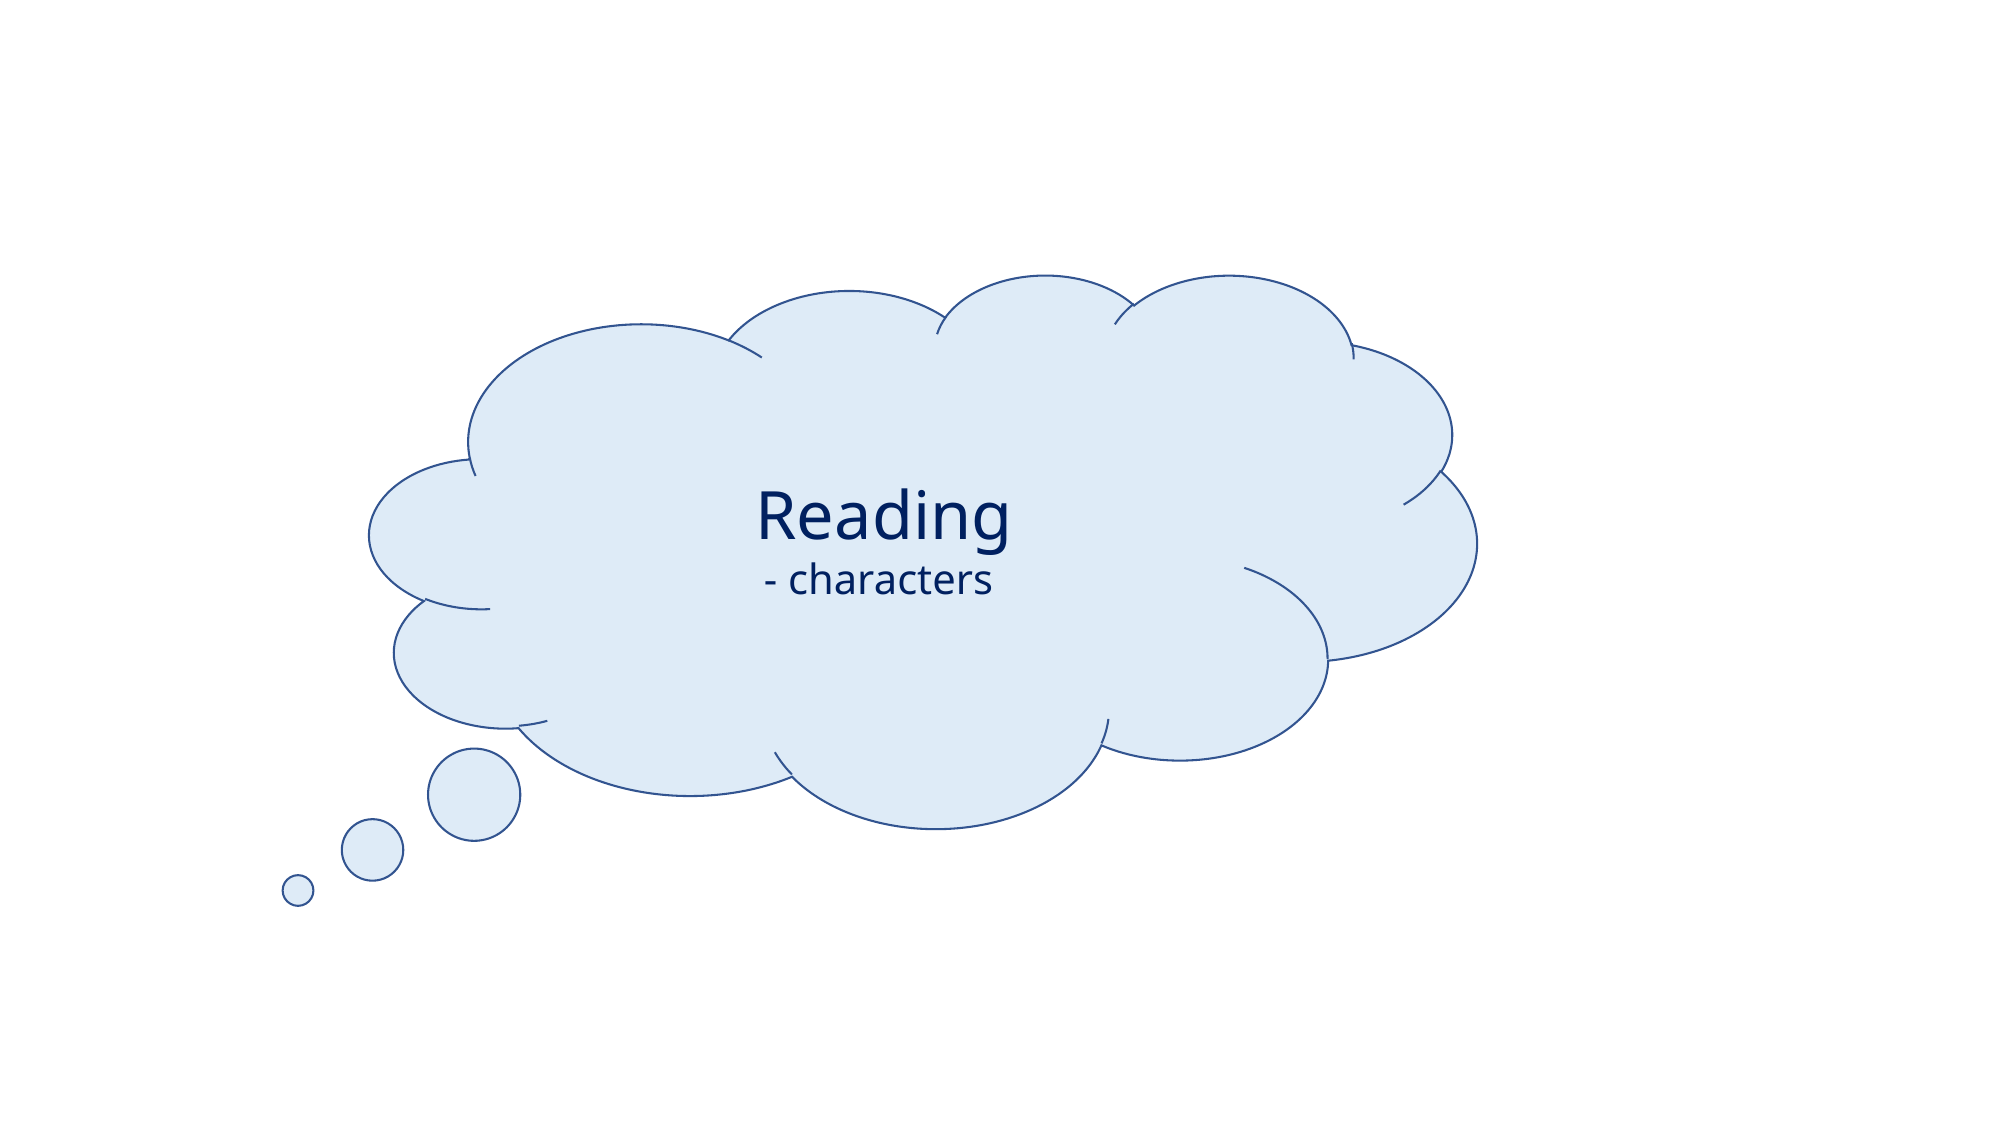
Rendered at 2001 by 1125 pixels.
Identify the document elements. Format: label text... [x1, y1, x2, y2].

text_box Reading - characters [281, 874, 315, 907]
text_box Reading - characters [367, 274, 1479, 831]
text_box Reading - characters [340, 818, 405, 882]
text_box Reading - characters [426, 747, 522, 842]
